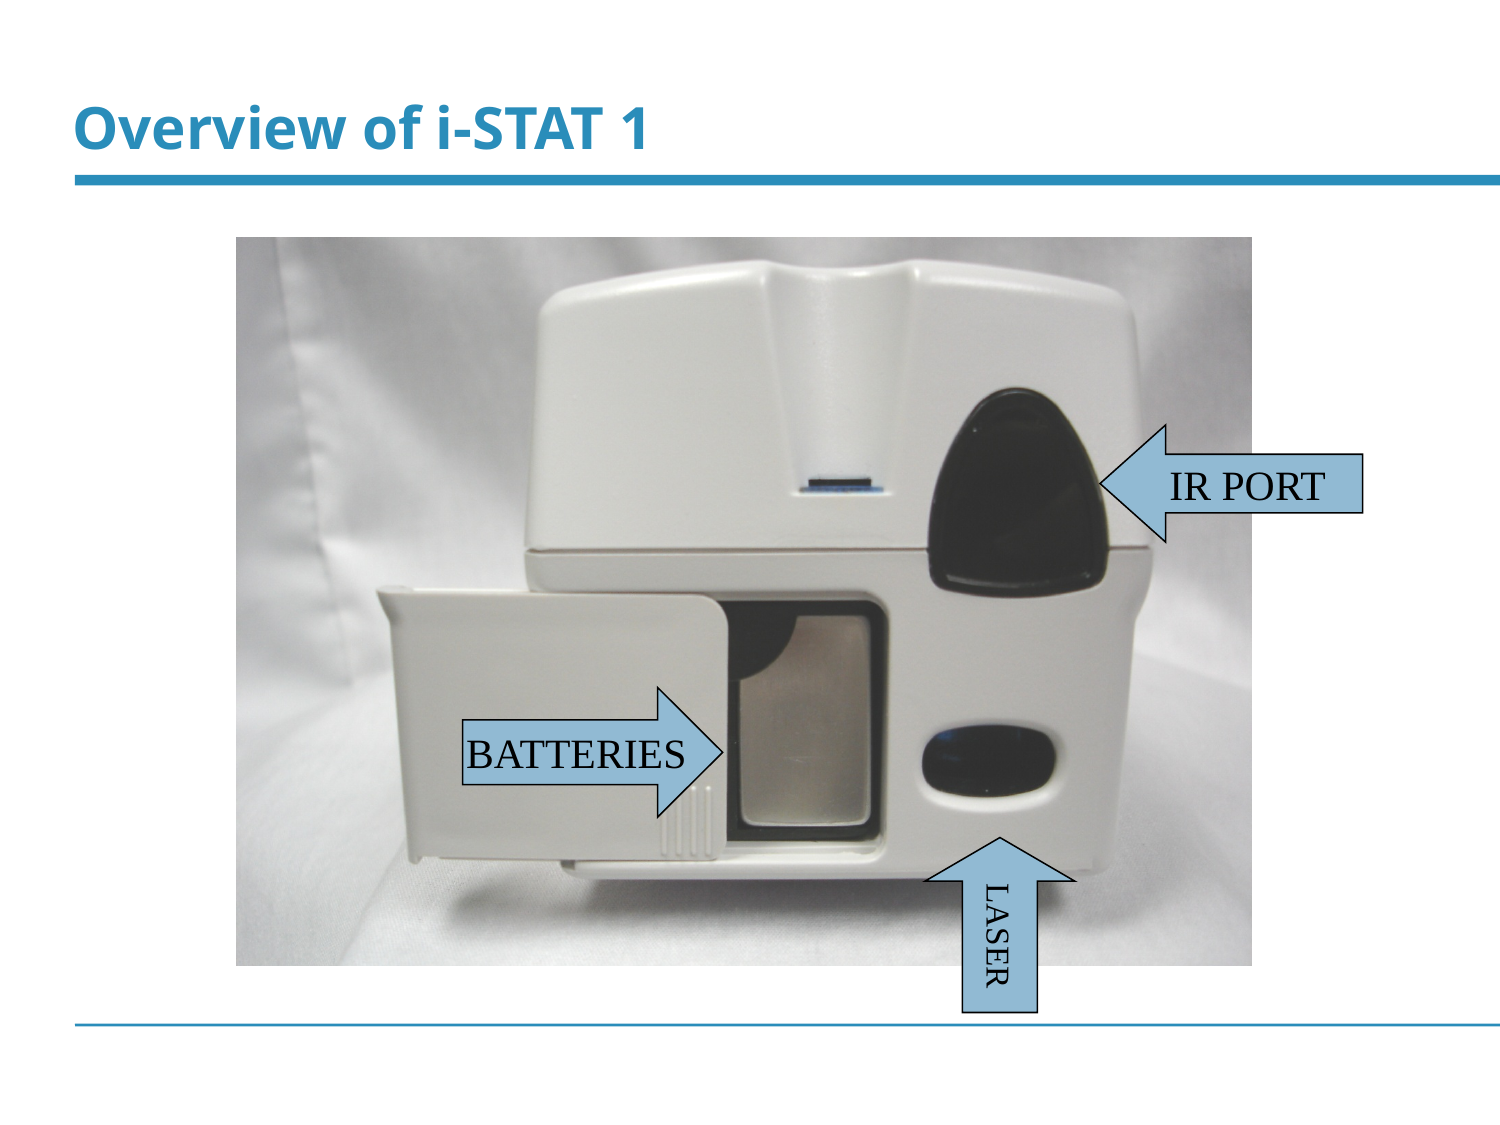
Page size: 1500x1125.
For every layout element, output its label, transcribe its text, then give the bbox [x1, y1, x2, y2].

title Overview of i-STAT 1 [72, 10, 1426, 163]
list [236, 237, 1252, 966]
text_box IR PORT [1257, 454, 1363, 513]
text_box LASER [962, 975, 1038, 1013]
